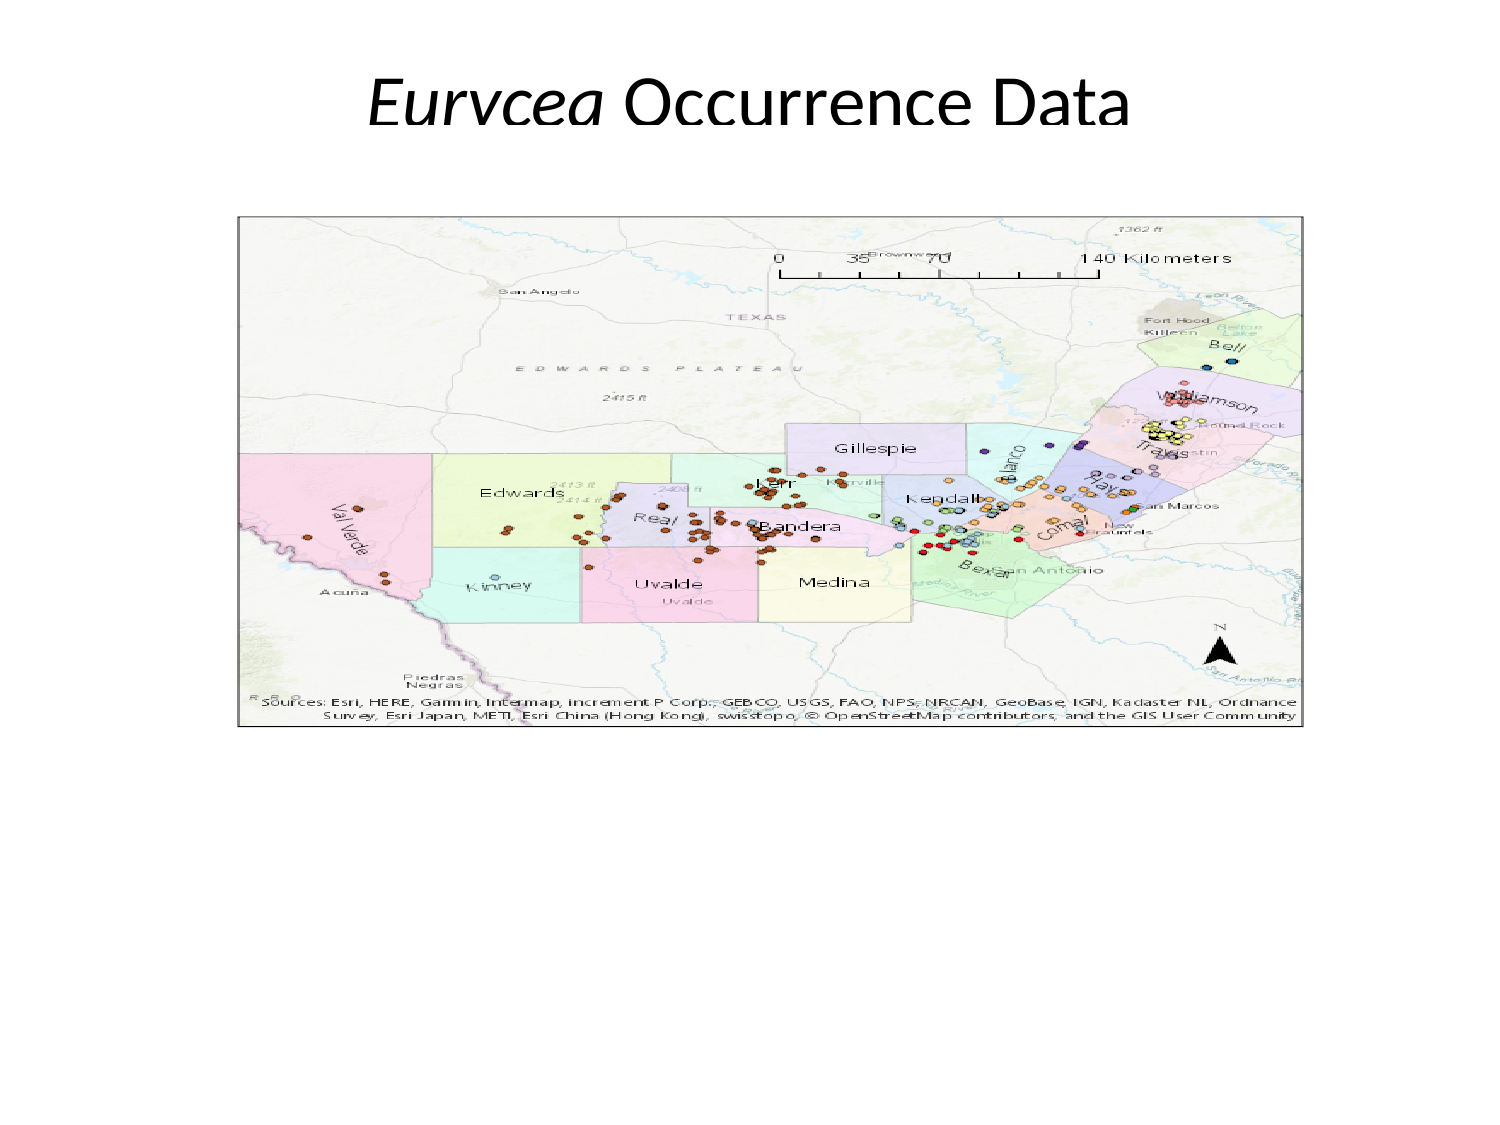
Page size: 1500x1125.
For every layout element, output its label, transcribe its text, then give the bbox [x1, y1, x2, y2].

text_box Eurycea Occurrence Data [74, 45, 1425, 125]
picture [74, 125, 1467, 1125]
